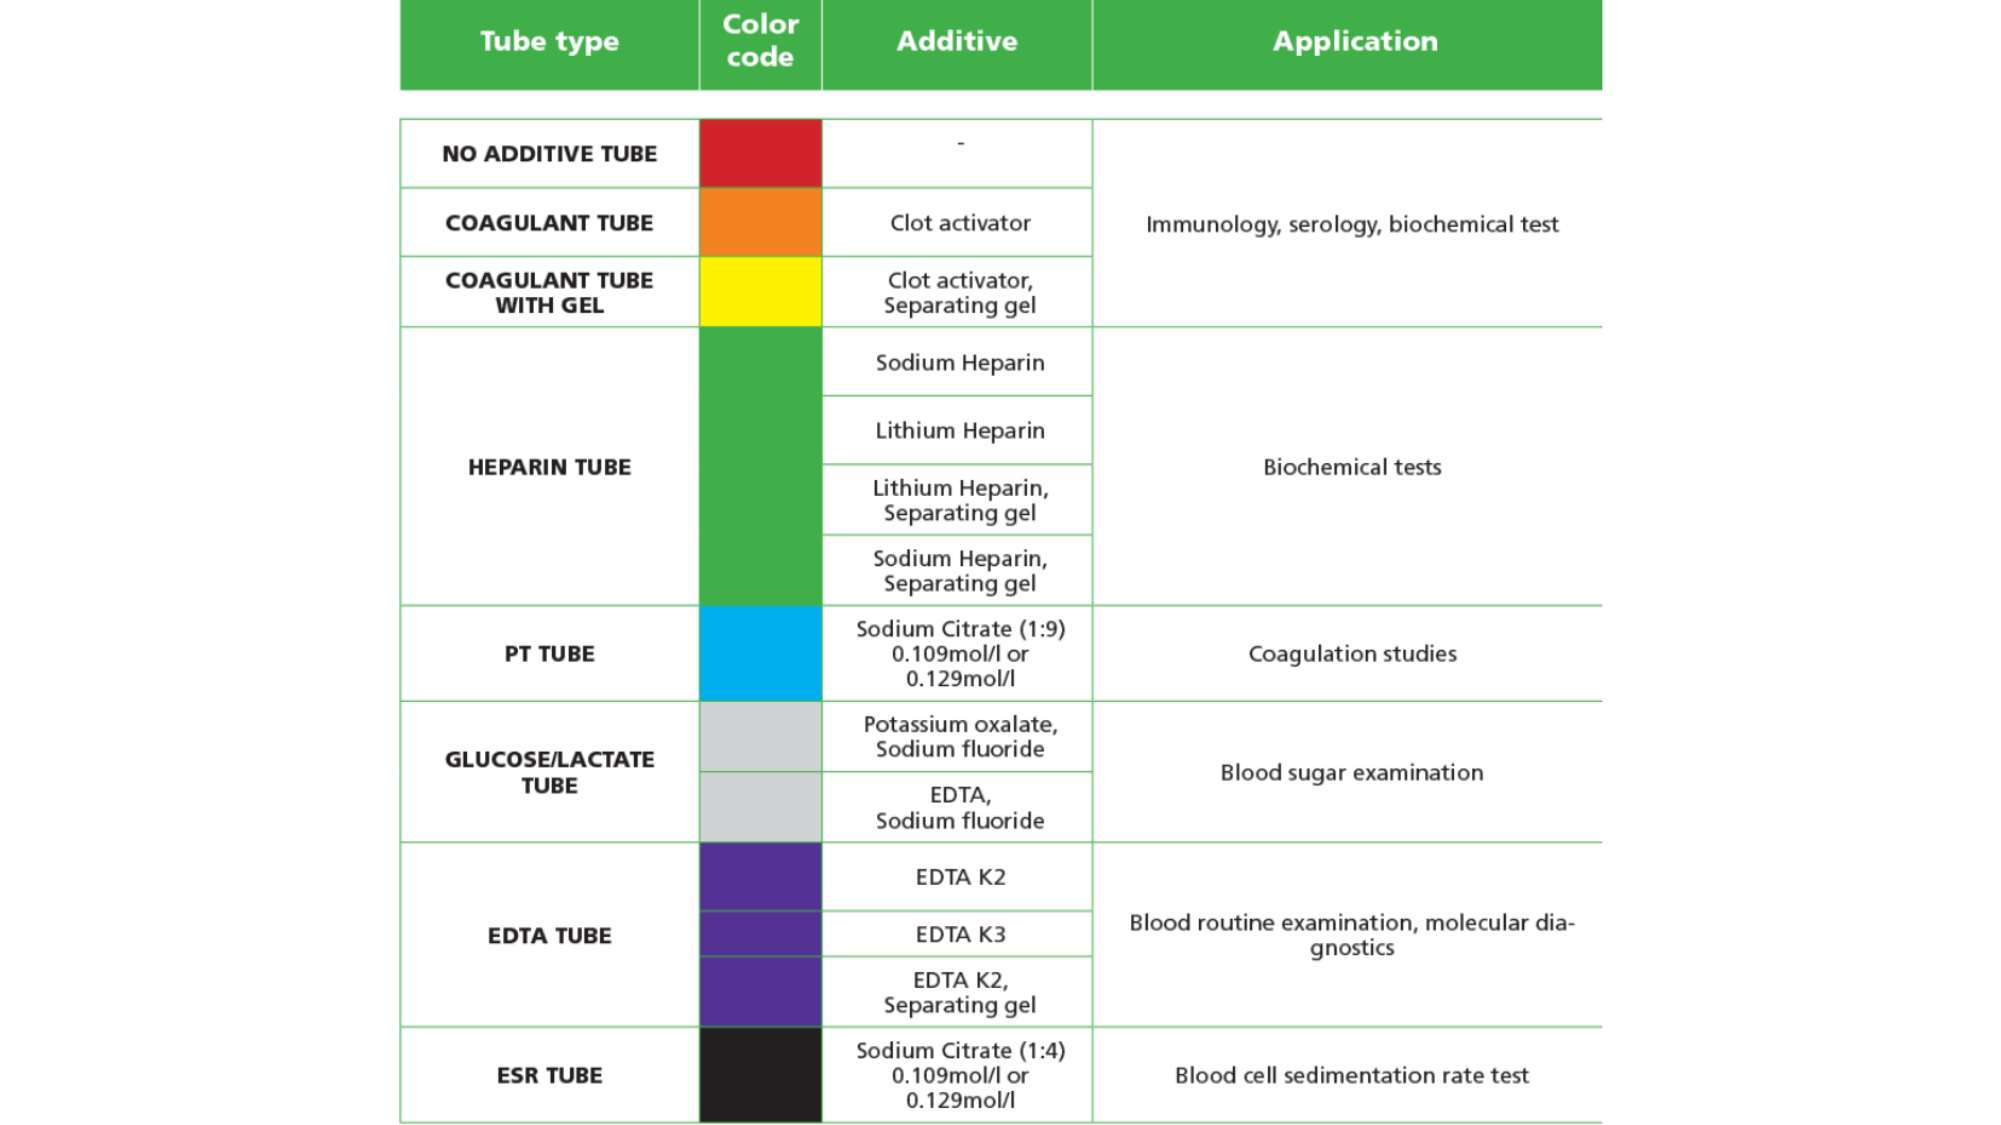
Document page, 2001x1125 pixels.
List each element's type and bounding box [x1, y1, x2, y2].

picture [397, 0, 1603, 1125]
